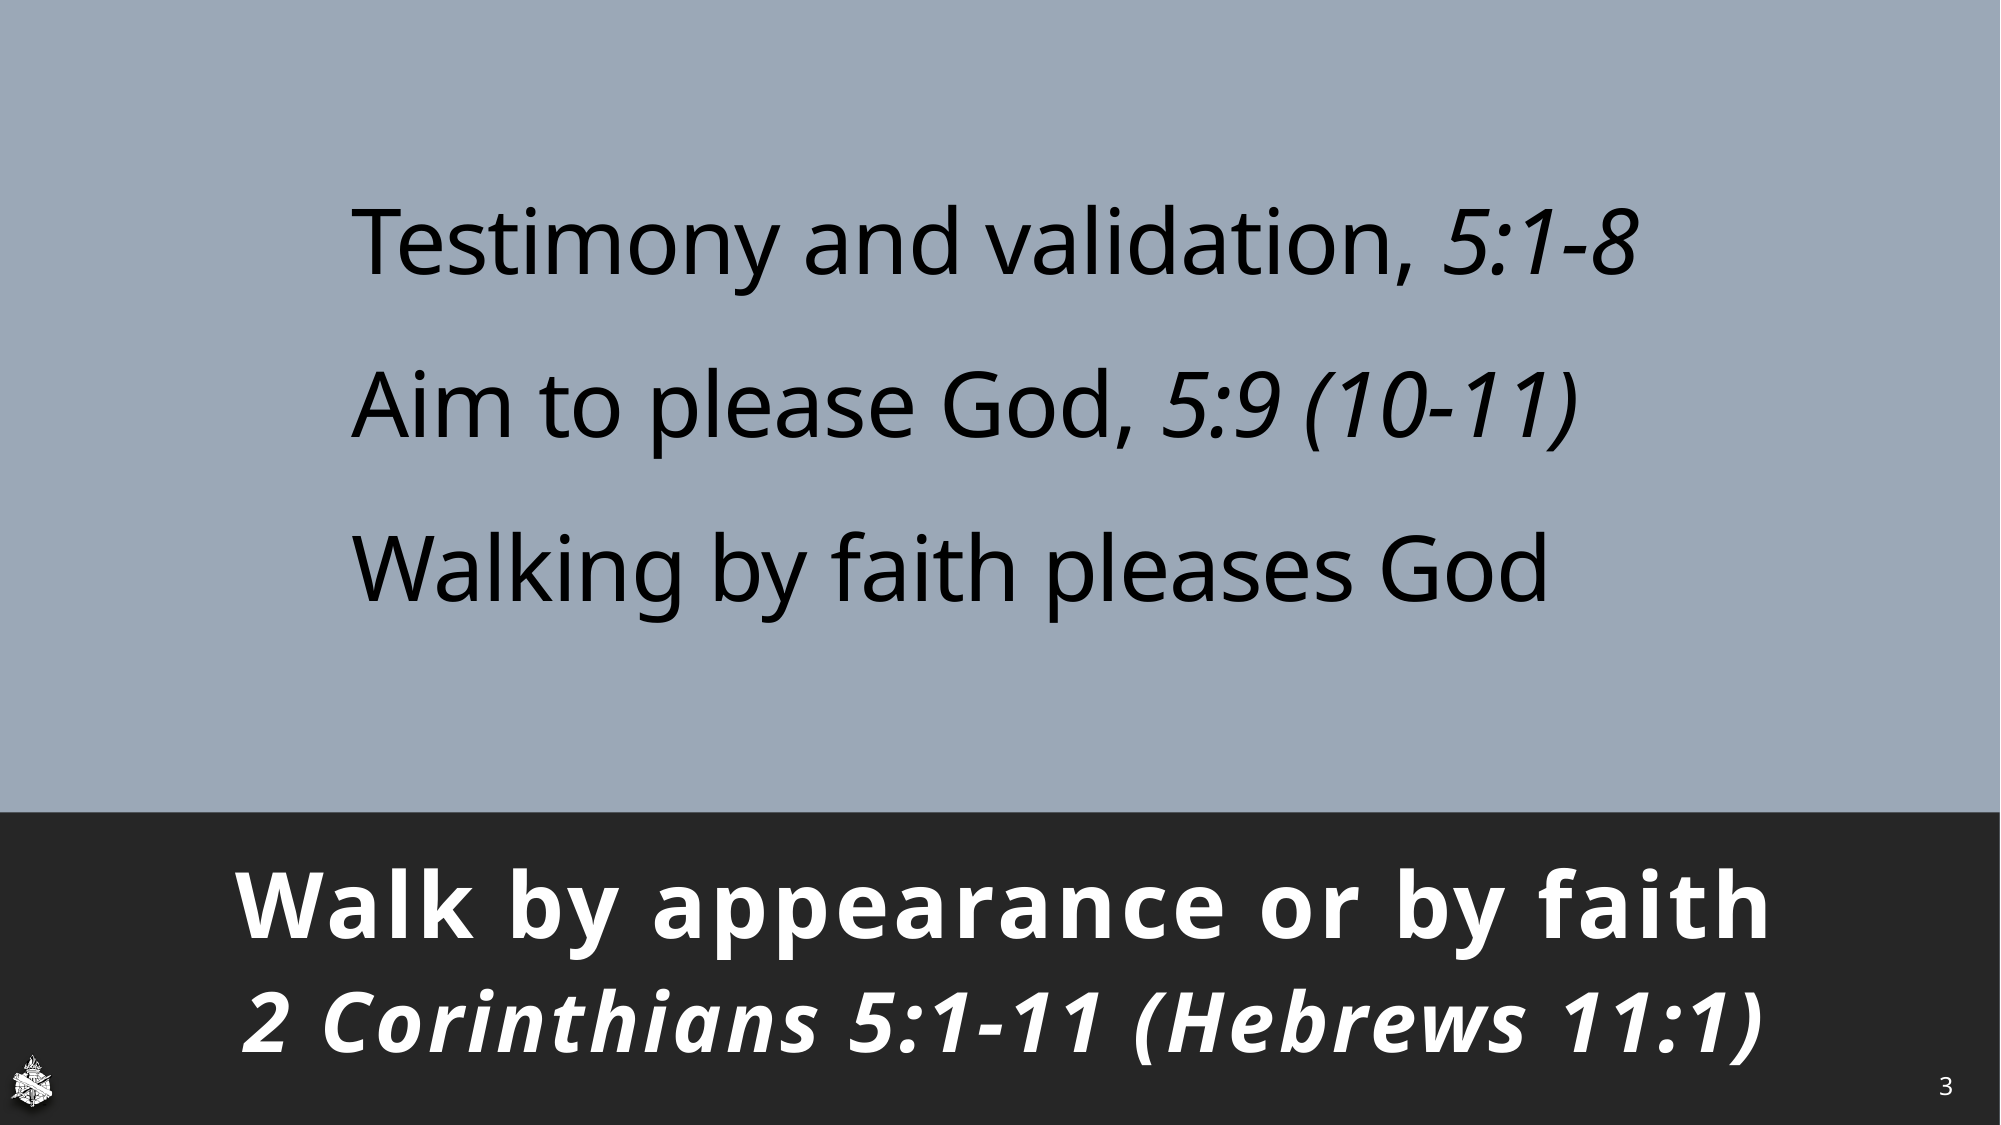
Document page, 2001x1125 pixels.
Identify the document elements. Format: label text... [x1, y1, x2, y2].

text_box [0, 811, 2000, 1125]
slide_number 3 [1904, 1060, 1969, 1114]
picture [9, 1053, 54, 1108]
text_box [0, 0, 2000, 811]
subtitle Walk by appearance or by faith 2 Corinthians 5:1-11 (Hebrews 11:1) [180, 839, 1831, 1094]
title Testimony and validation, 5:1-8 Aim to please God, 5:9 (10-11) Walking by faith pleases God [336, 93, 1664, 655]
